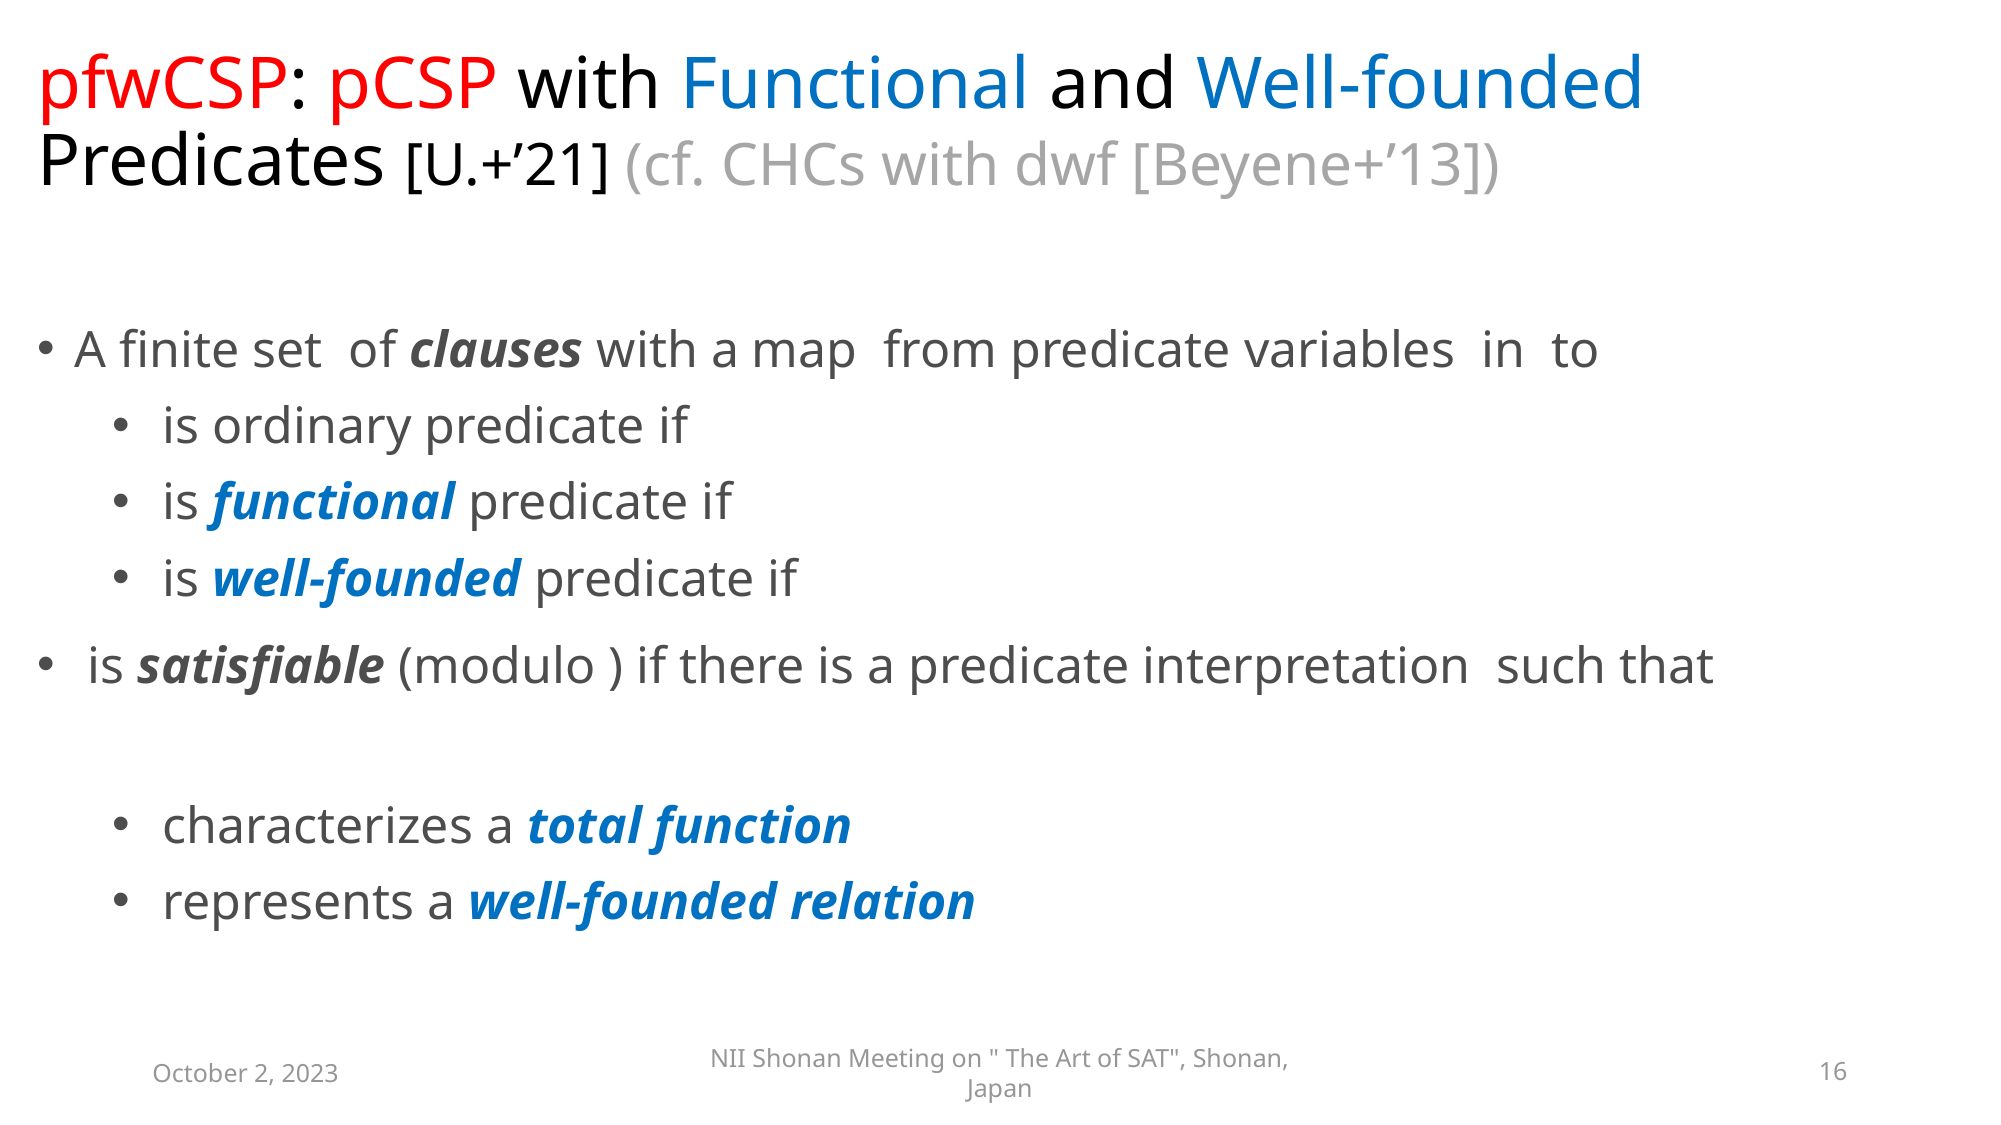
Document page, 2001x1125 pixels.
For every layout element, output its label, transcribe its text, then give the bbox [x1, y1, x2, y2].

slide_number 16 [1412, 1042, 1863, 1103]
footer NII Shonan Meeting on " The Art of SAT", Shonan, Japan [662, 1042, 1338, 1103]
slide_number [137, 1042, 588, 1103]
